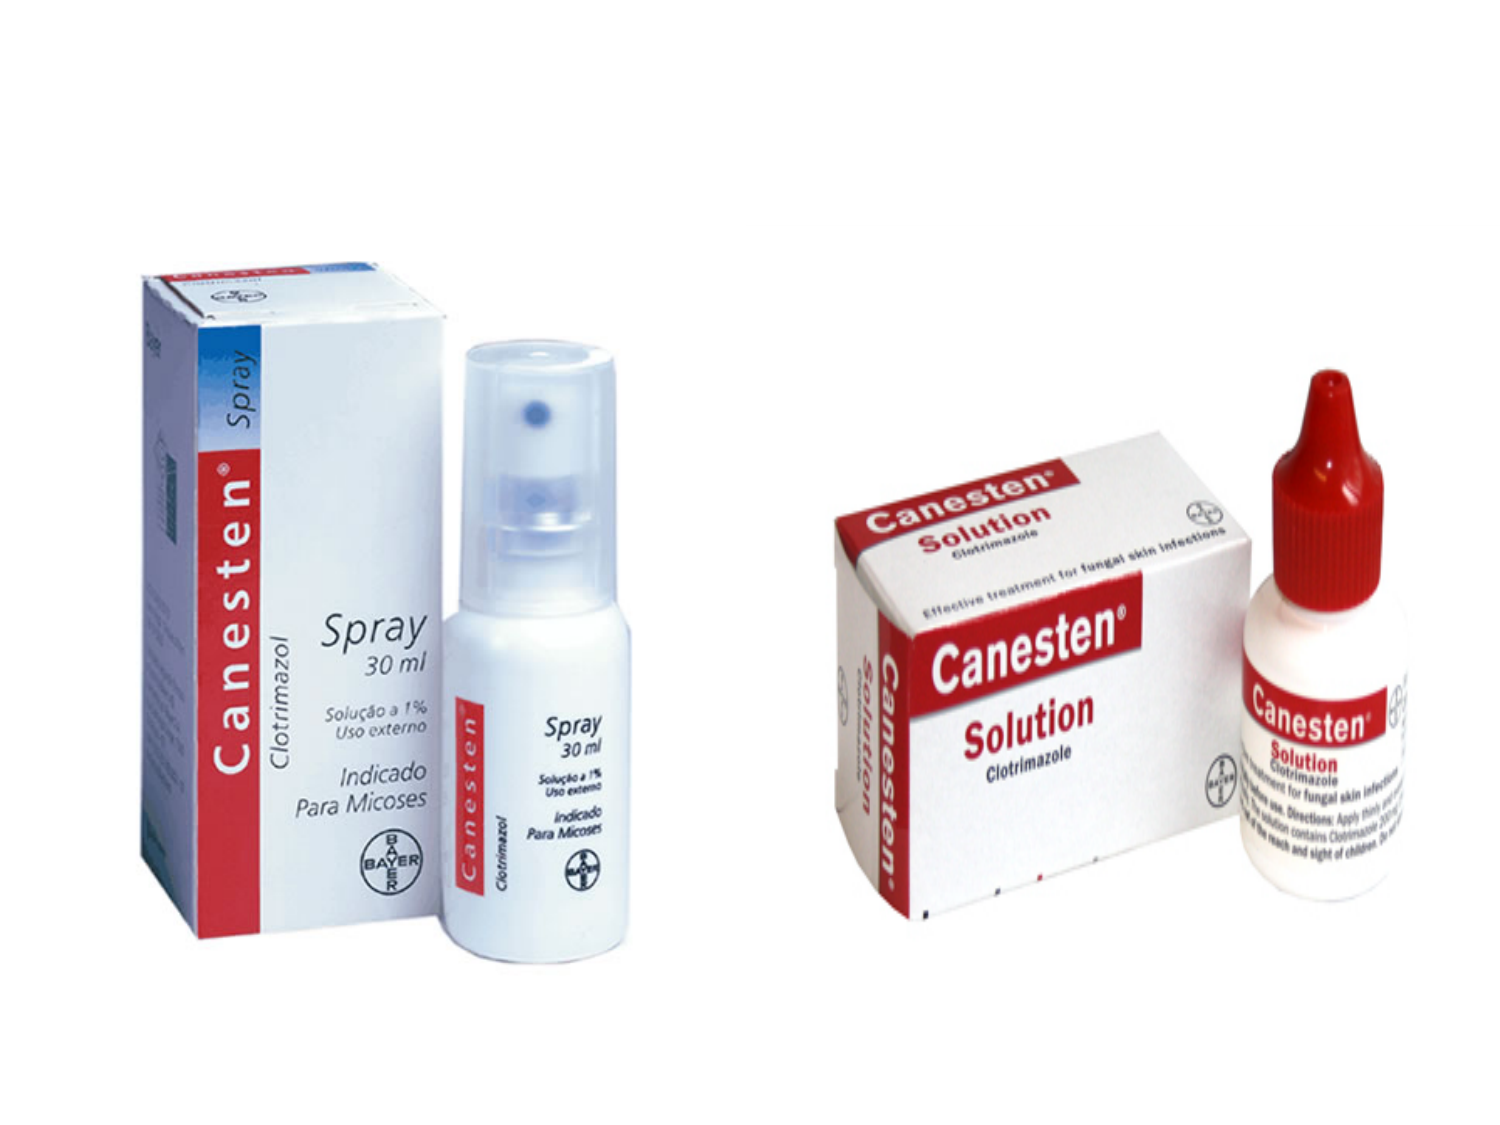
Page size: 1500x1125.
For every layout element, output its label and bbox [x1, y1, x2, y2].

picture [0, 224, 1500, 1007]
